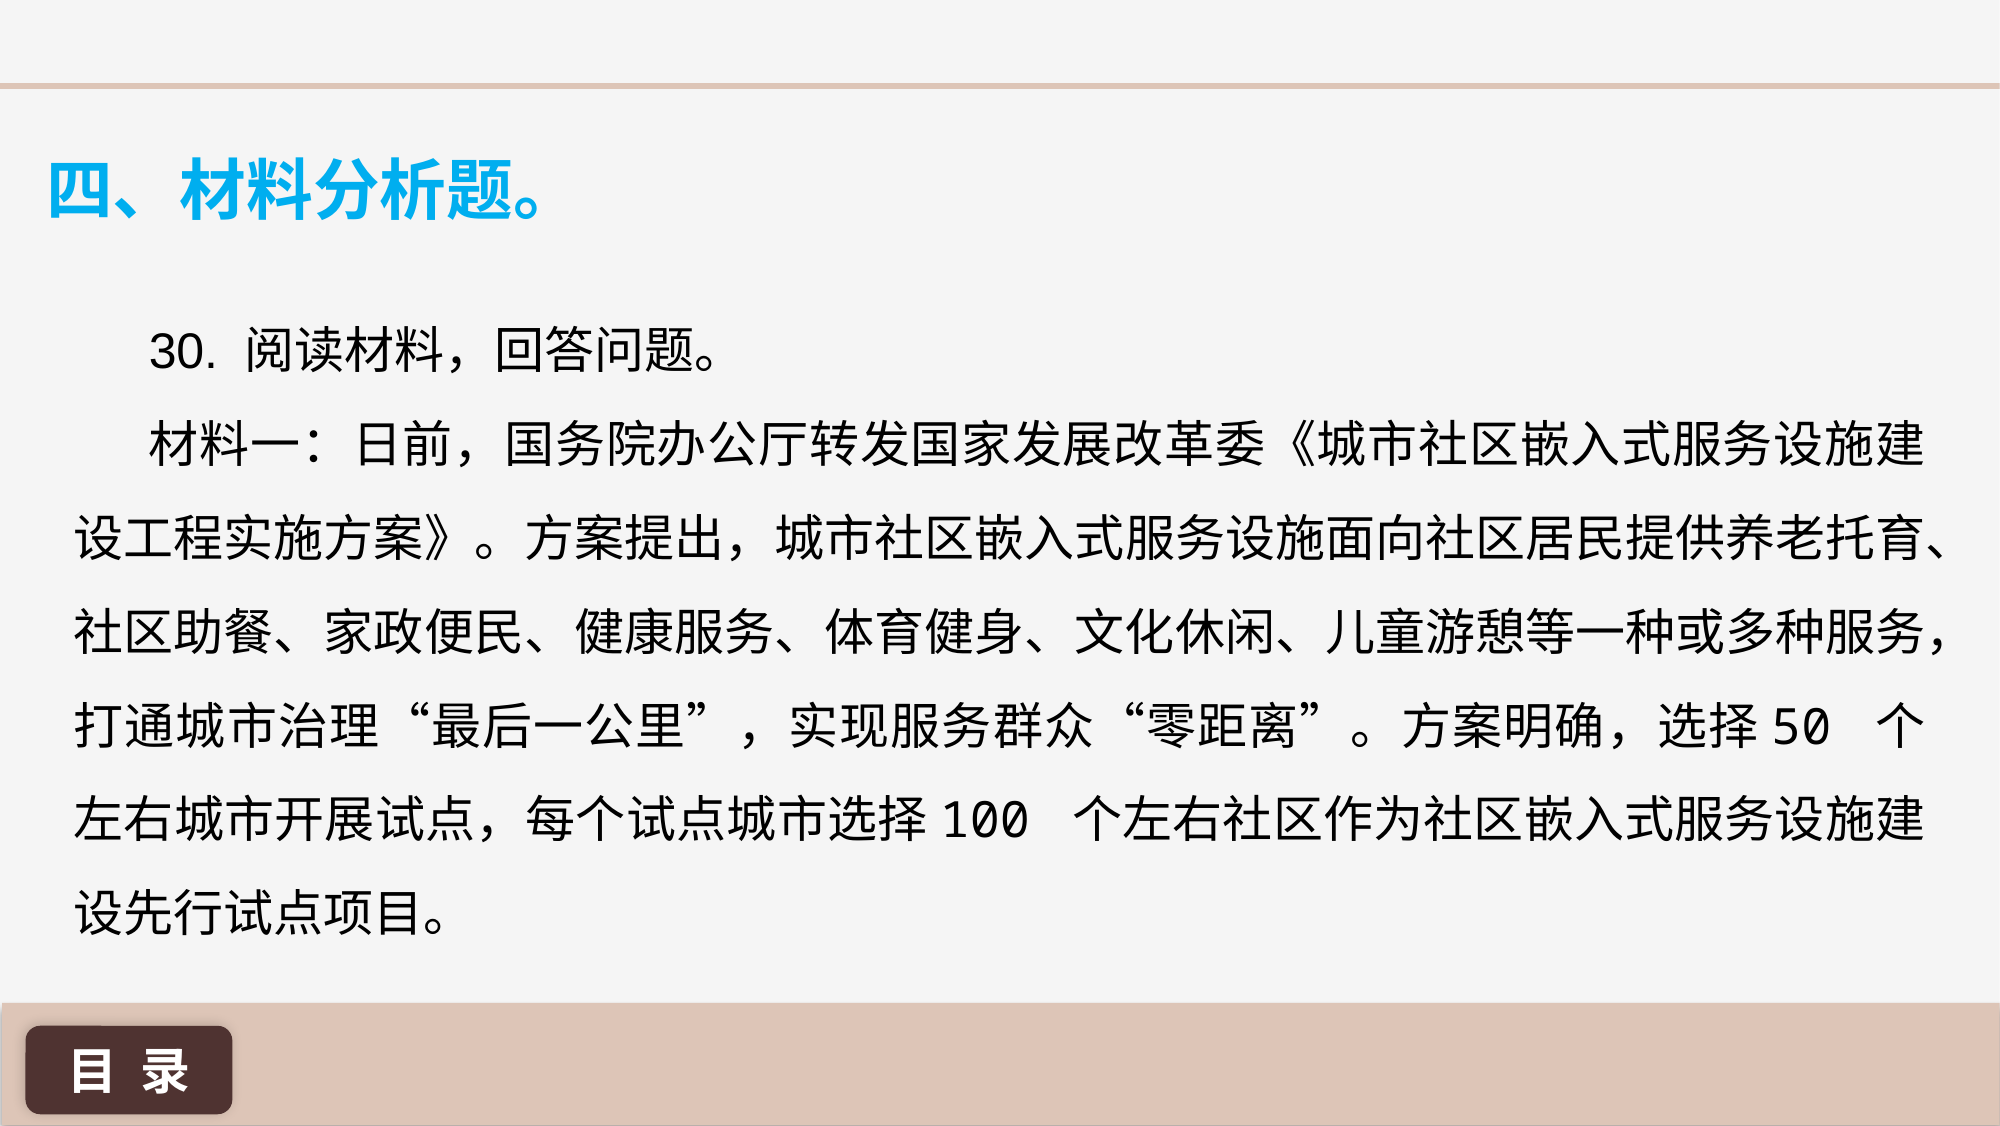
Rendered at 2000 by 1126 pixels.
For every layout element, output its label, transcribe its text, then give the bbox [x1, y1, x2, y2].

text_box 30. 阅读材料，回答问题。 材料一：日前，国务院办公厅转发国家发展改革委《城市社区嵌入式服务设施建设工程实施方案》。方案提出，城市社区嵌入式服务设施面向社区居民提供养老托育、社区助餐、家政便民、健康服务、体育健身、文化休闲、儿童游憩等一种或多种服务，打通城市治理“最后一公里”，实现服务群众“零距离”。方案明确，选择50 个左右城市开展试点，每个试点城市选择100 个左右社区作为社区嵌入式服务设施建设先行试点项目。 [58, 267, 1940, 950]
text_box 四、材料分析题。 [31, 140, 1926, 236]
